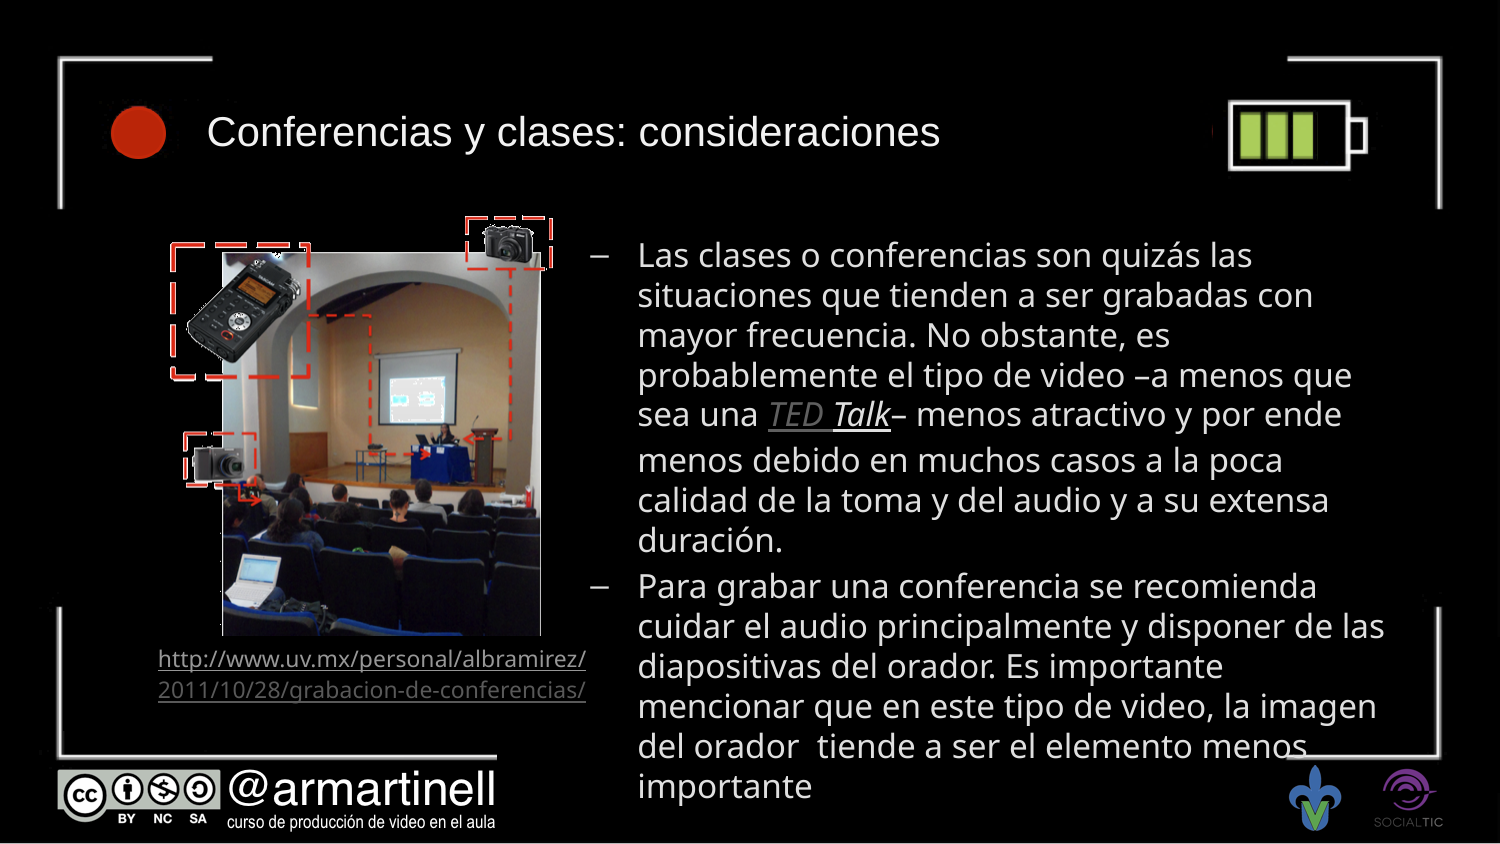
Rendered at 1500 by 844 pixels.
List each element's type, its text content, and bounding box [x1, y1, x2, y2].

text_box http://www.uv.mx/personal/albramirez/ 2011/10/28/grabacion-de-conferencias/ [143, 637, 602, 711]
title Conferencias y clases: consideraciones [191, 73, 1081, 186]
list Las clases o conferencias son quizás las situaciones que tienden a ser grabadas con mayor frecuencia. No obstante, es probablemente el tipo de video –a menos que sea una TED Talk– menos atractivo y por ende menos debido en muchos casos a la poca calidad de la toma y del audio y a su extensa duración. Para grabar una conferencia se recomienda cuidar el audio principalmente y disponer de las diapositivas del orador. Es importante mencionar que en este tipo de video, la imagen del orador tiende a ser el elemento menos importante [500, 179, 1415, 741]
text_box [166, 215, 554, 637]
picture [0, 0, 1500, 844]
